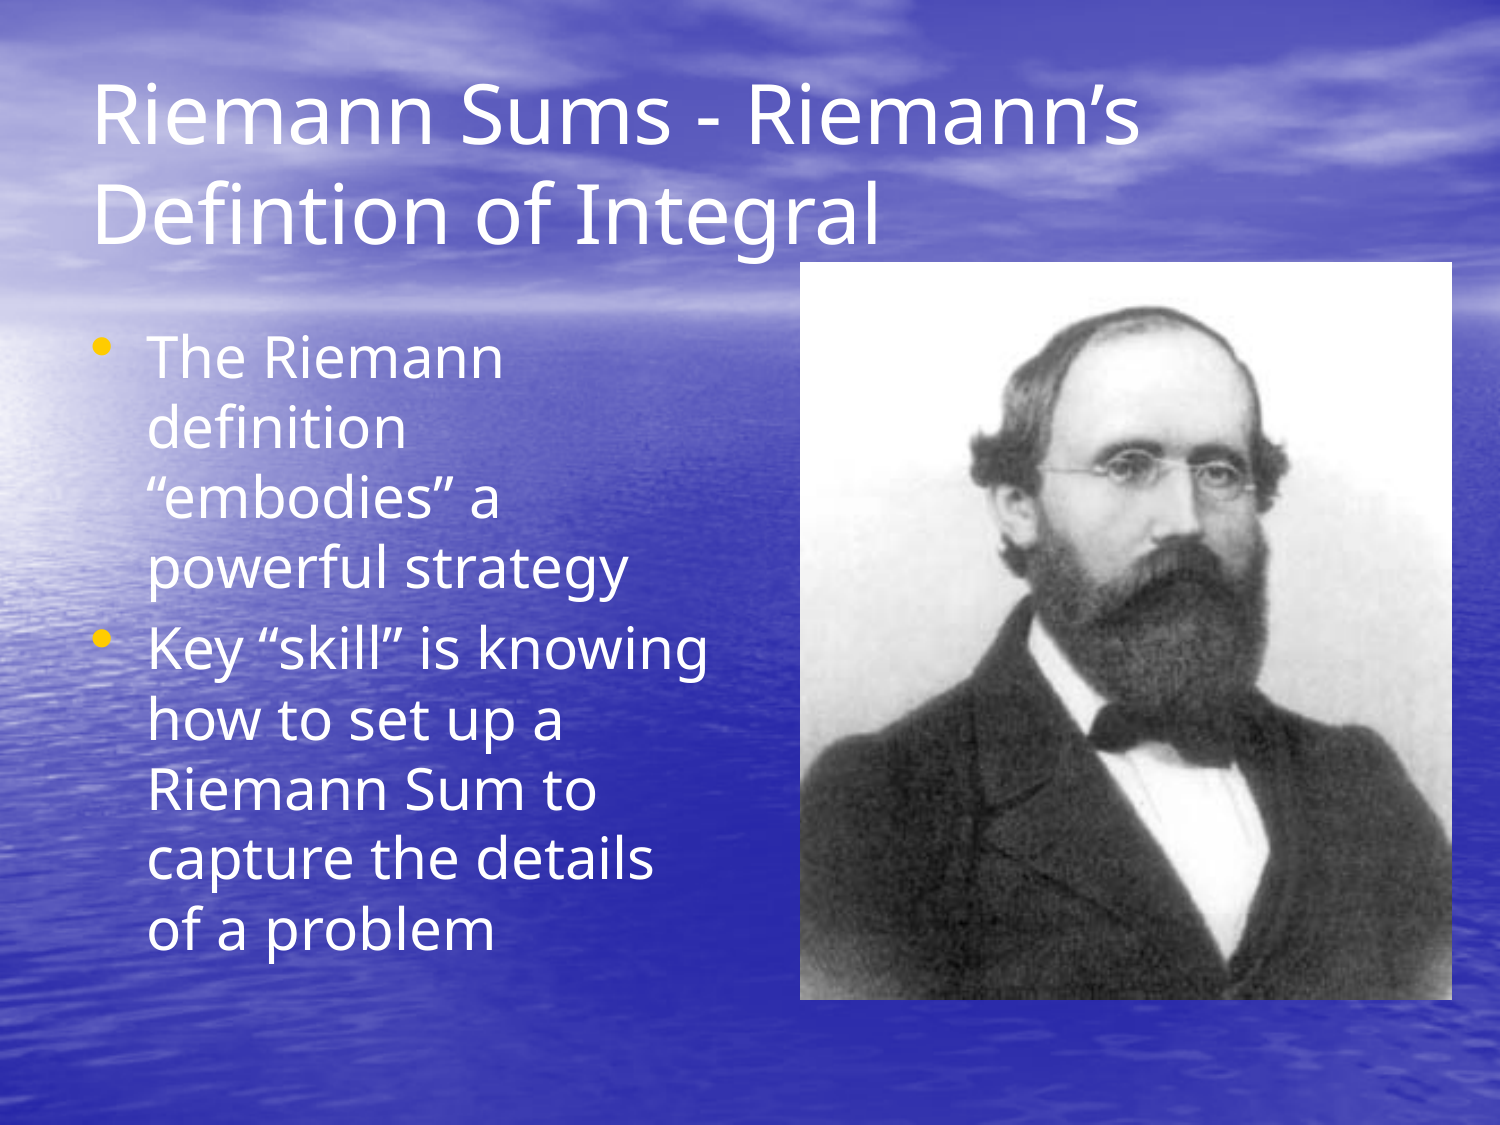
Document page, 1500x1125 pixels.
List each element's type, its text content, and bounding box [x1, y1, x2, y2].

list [799, 262, 1452, 1001]
list The Riemann definition “embodies” a powerful strategy Key “skill” is knowing how to set up a Riemann Sum to capture the details of a problem [74, 312, 738, 988]
title Riemann Sums - Riemann’s Defintion of Integral [74, 47, 1426, 276]
